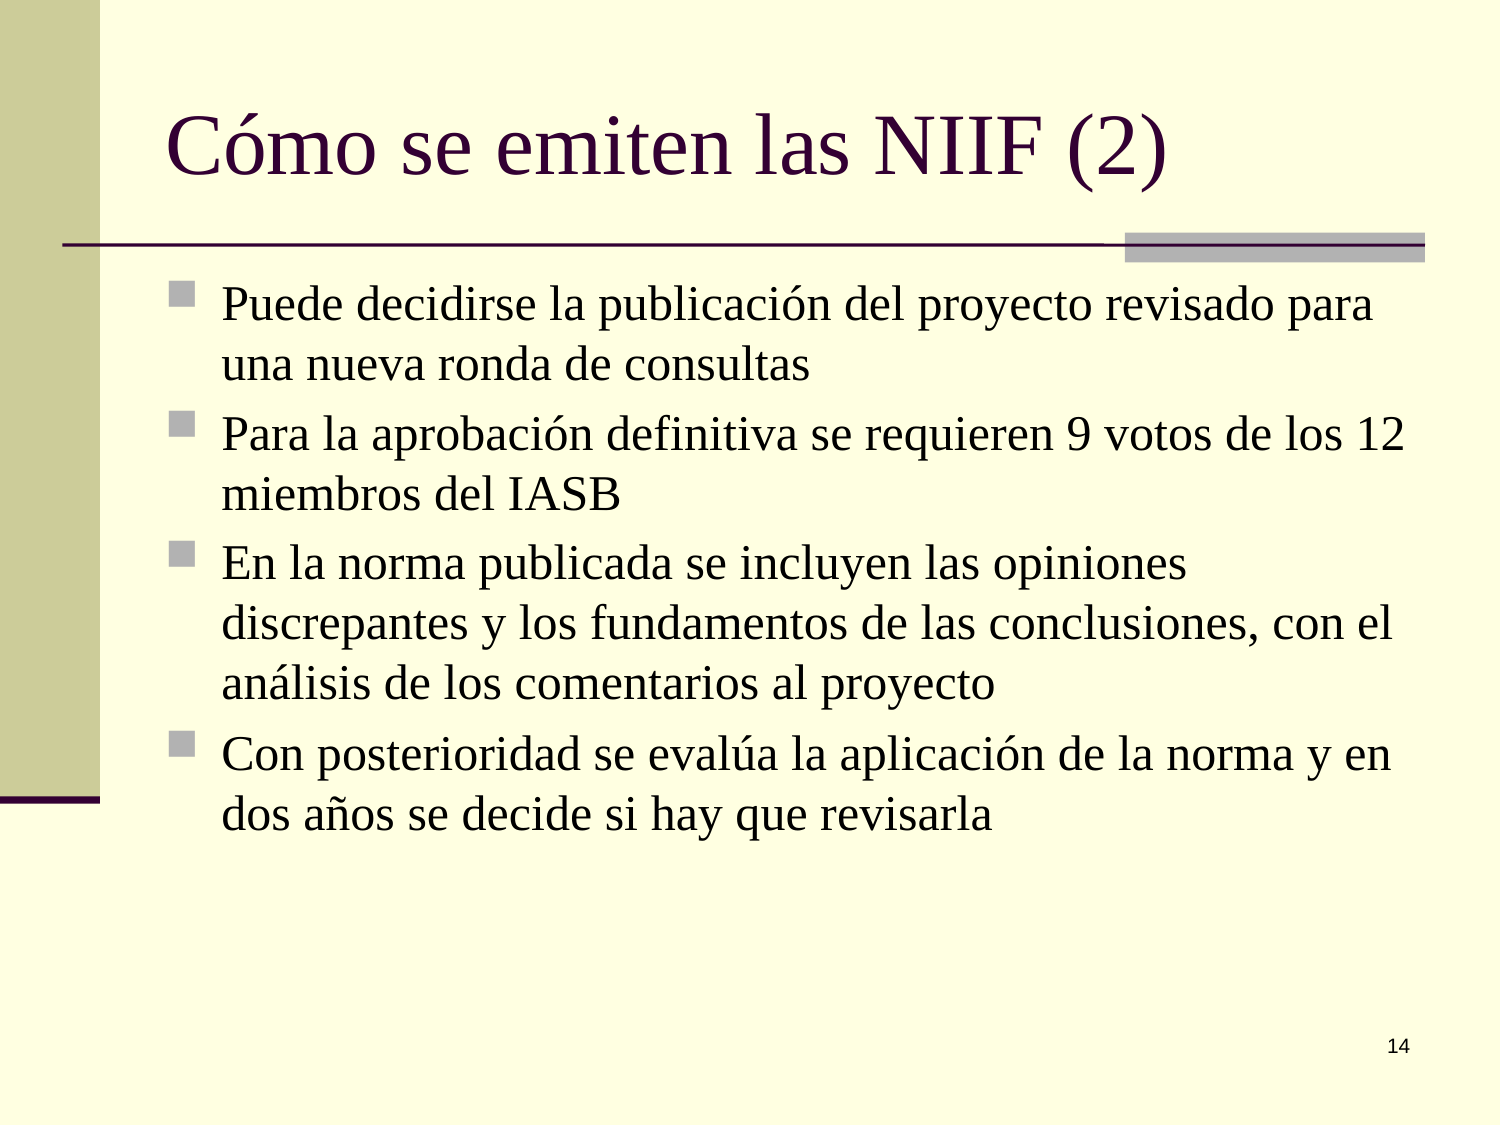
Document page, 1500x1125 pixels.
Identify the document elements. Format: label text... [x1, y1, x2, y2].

list Puede decidirse la publicación del proyecto revisado para una nueva ronda de consultas Para la aprobación definitiva se requieren 9 votos de los 12 miembros del IASB En la norma publicada se incluyen las opiniones discrepantes y los fundamentos de las conclusiones, con el análisis de los comentarios al proyecto Con posterioridad se evalúa la aplicación de la norma y en dos años se decide si hay que revisarla [149, 262, 1426, 1006]
slide_number 14 [1112, 1024, 1426, 1101]
title Cómo se emiten las NIIF (2) [149, 45, 1426, 234]
